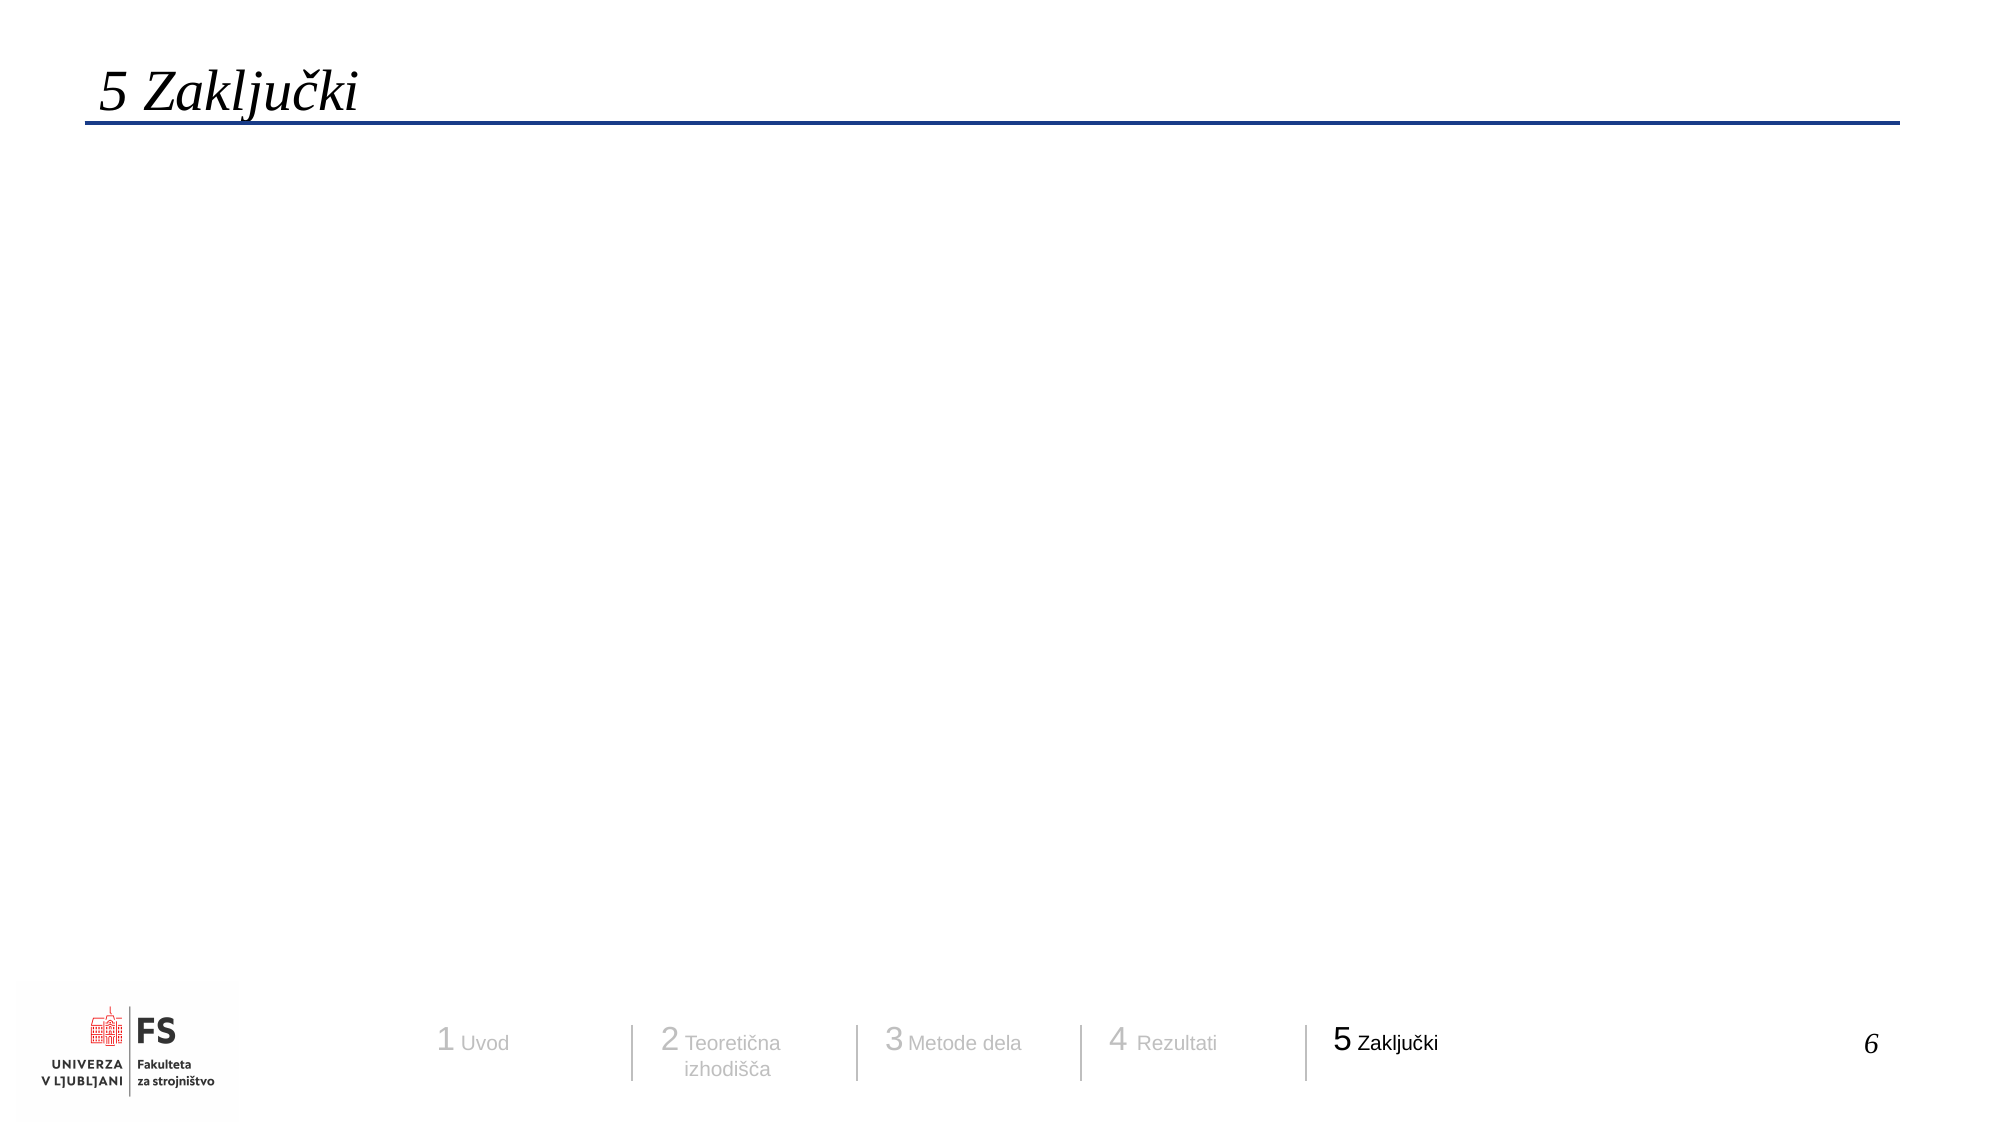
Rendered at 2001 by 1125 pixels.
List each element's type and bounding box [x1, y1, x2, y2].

picture [16, 981, 239, 1122]
